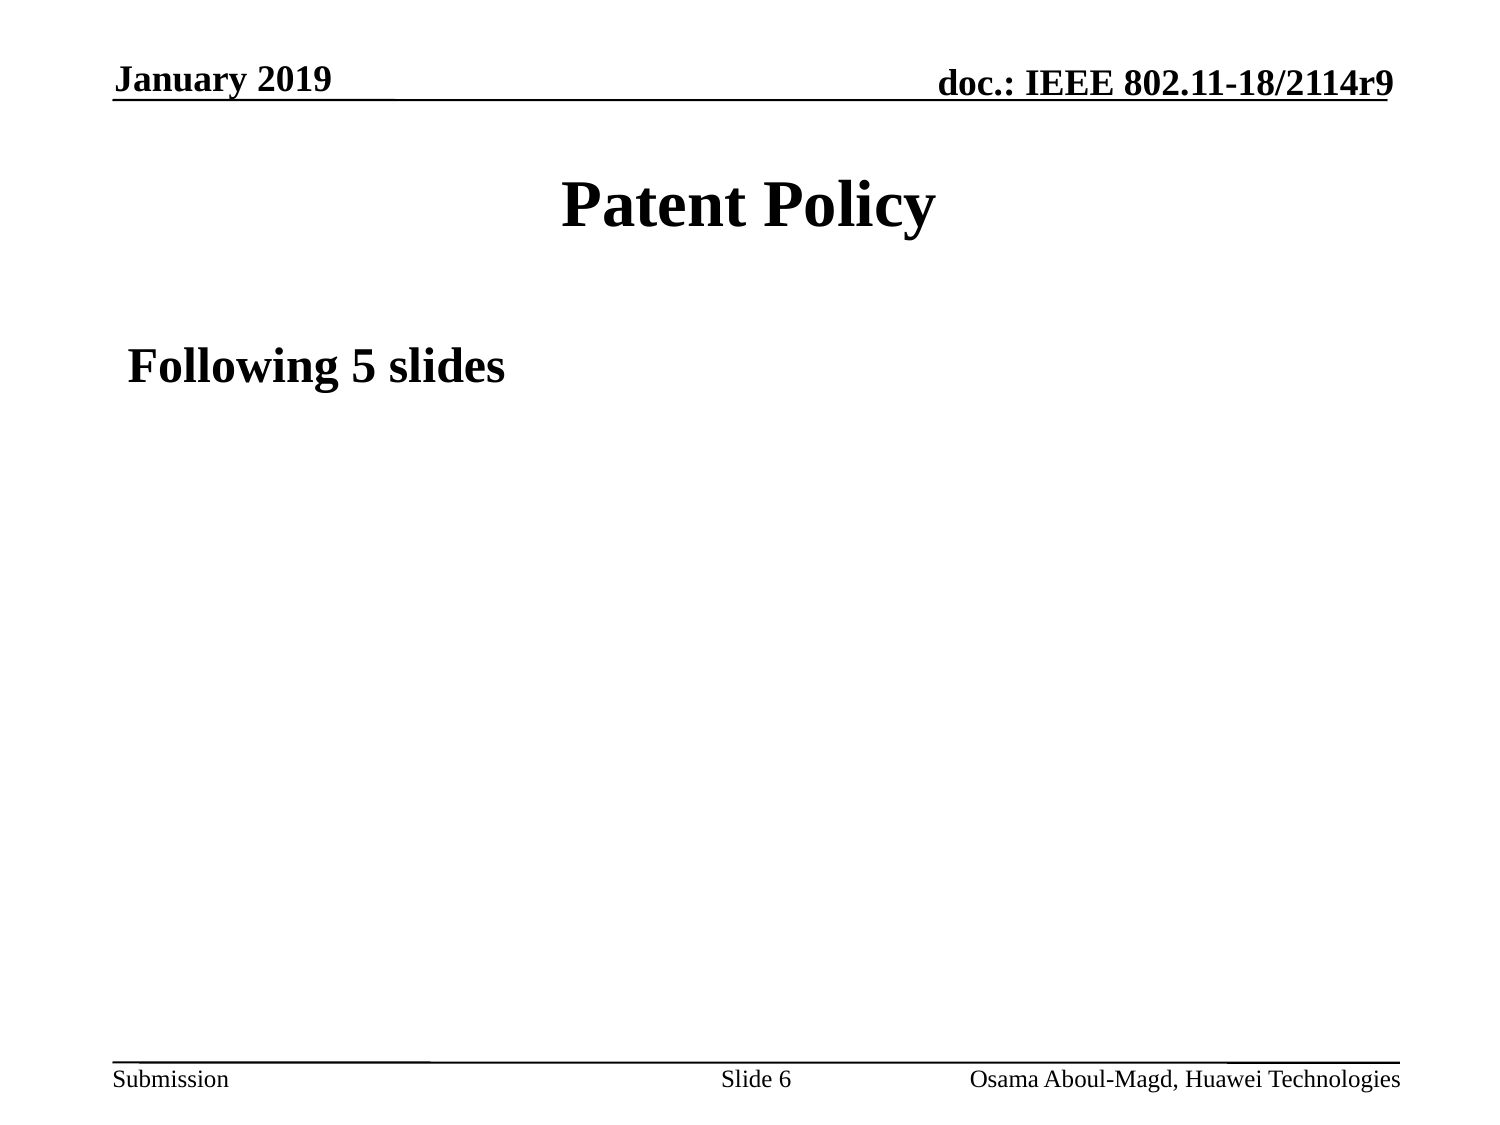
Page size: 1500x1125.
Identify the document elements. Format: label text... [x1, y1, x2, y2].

footer Osama Aboul-Magd, Huawei Technologies [878, 1061, 1402, 1093]
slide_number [114, 54, 423, 100]
title Patent Policy [112, 112, 1388, 288]
slide_number Slide 6 [712, 1061, 800, 1123]
list Following 5 slides [112, 324, 1388, 1000]
